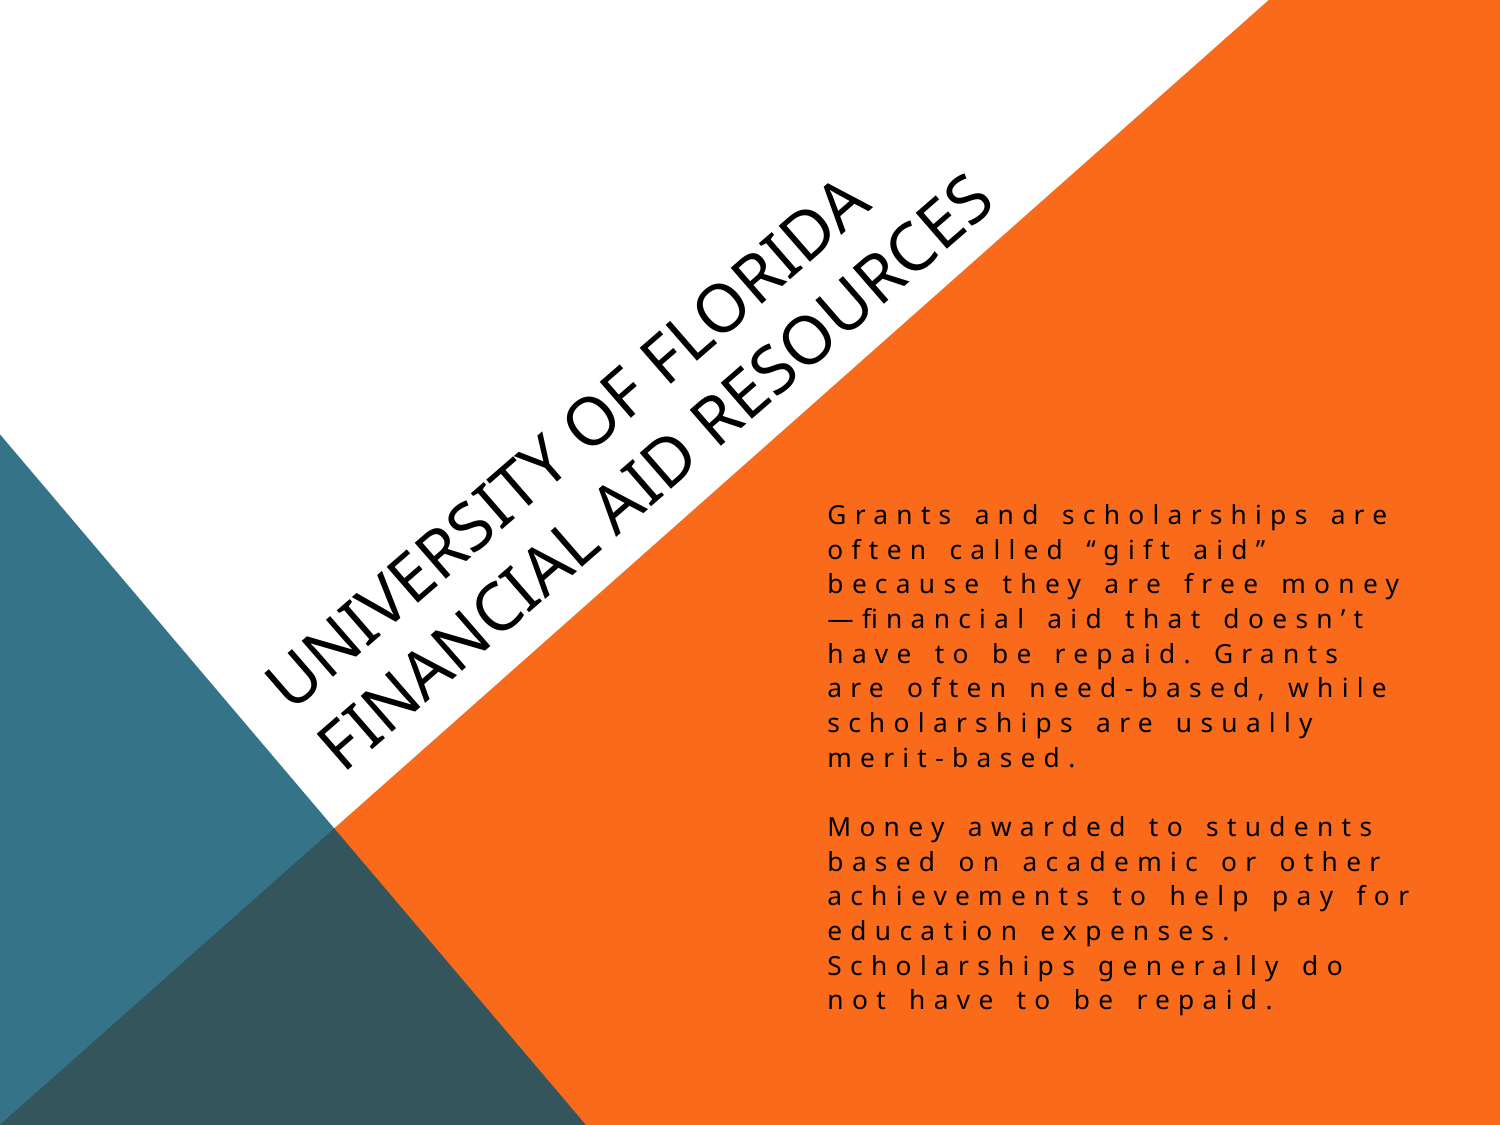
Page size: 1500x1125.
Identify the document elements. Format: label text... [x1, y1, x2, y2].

title University of Florida financial aid resources [212, 37, 1042, 796]
text_box Grants and scholarships are often called “gift aid” because they are free money—financial aid that doesn’t have to be repaid. Grants are often need-based, while scholarships are usually merit-based. Money awarded to students based on academic or other achievements to help pay for education expenses. Scholarships generally do not have to be repaid. [812, 487, 1438, 1033]
